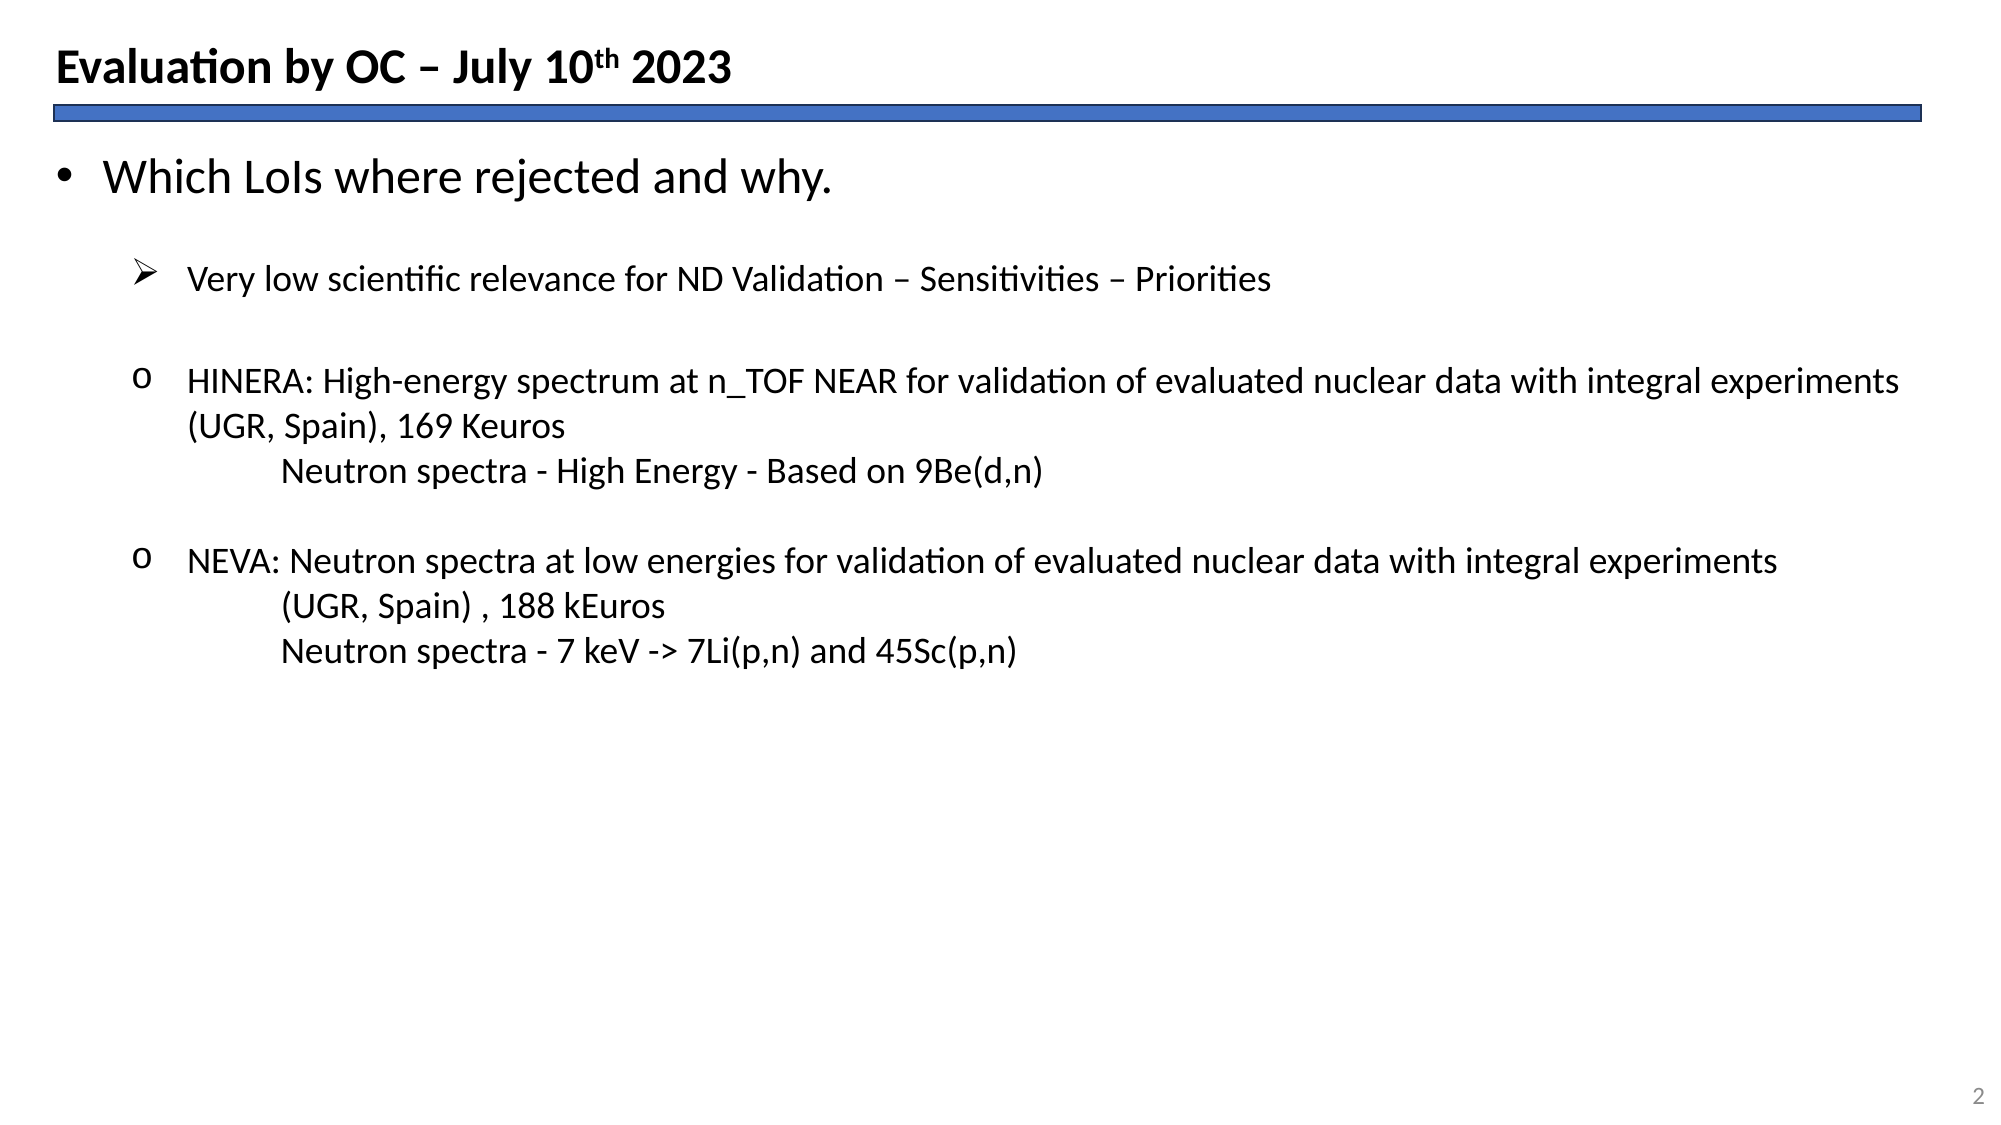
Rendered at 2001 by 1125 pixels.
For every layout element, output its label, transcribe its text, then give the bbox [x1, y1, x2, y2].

text_box [53, 104, 1922, 122]
text_box Evaluation by OC – July 10th 2023 Which LoIs where rejected and why. Very low scientific relevance for ND Validation – Sensitivities – Priorities HINERA: High-energy spectrum at n_TOF NEAR for validation of evaluated nuclear data with integral experiments (UGR, Spain), 169 Keuros Neutron spectra - High Energy - Based on 9Be(d,n) NEVA: Neutron spectra at low energies for validation of evaluated nuclear data with integral experiments (UGR, Spain) , 188 kEuros Neutron spectra - 7 keV -> 7Li(p,n) and 45Sc(p,n) [40, 26, 1946, 679]
slide_number 2 [1550, 1065, 2000, 1125]
